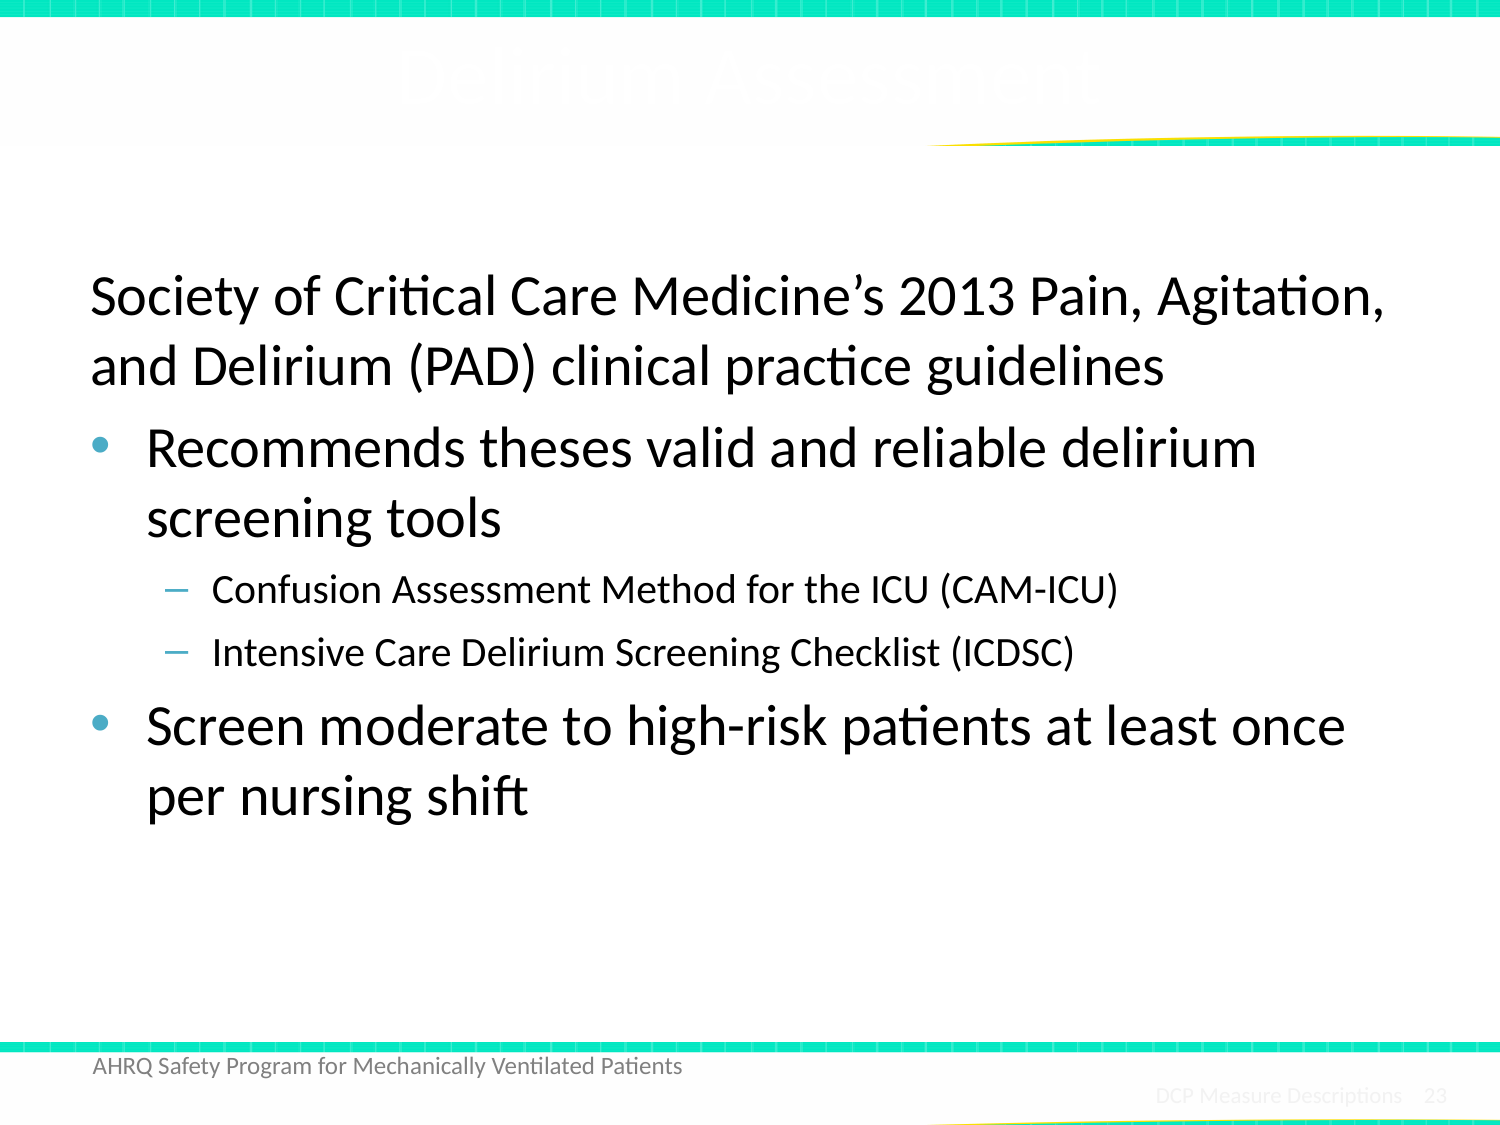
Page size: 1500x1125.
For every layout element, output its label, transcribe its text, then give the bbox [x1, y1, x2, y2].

picture [0, 0, 1500, 146]
title Delirium Assessment [75, 5, 1425, 138]
picture [0, 1042, 1500, 1125]
list Society of Critical Care Medicine’s 2013 Pain, Agitation, and Delirium (PAD) clinical practice guidelines Recommends theses valid and reliable delirium screening tools Confusion Assessment Method for the ICU (CAM-ICU) Intensive Care Delirium Screening Checklist (ICDSC) Screen moderate to high-risk patients at least once per nursing shift [75, 249, 1425, 1027]
